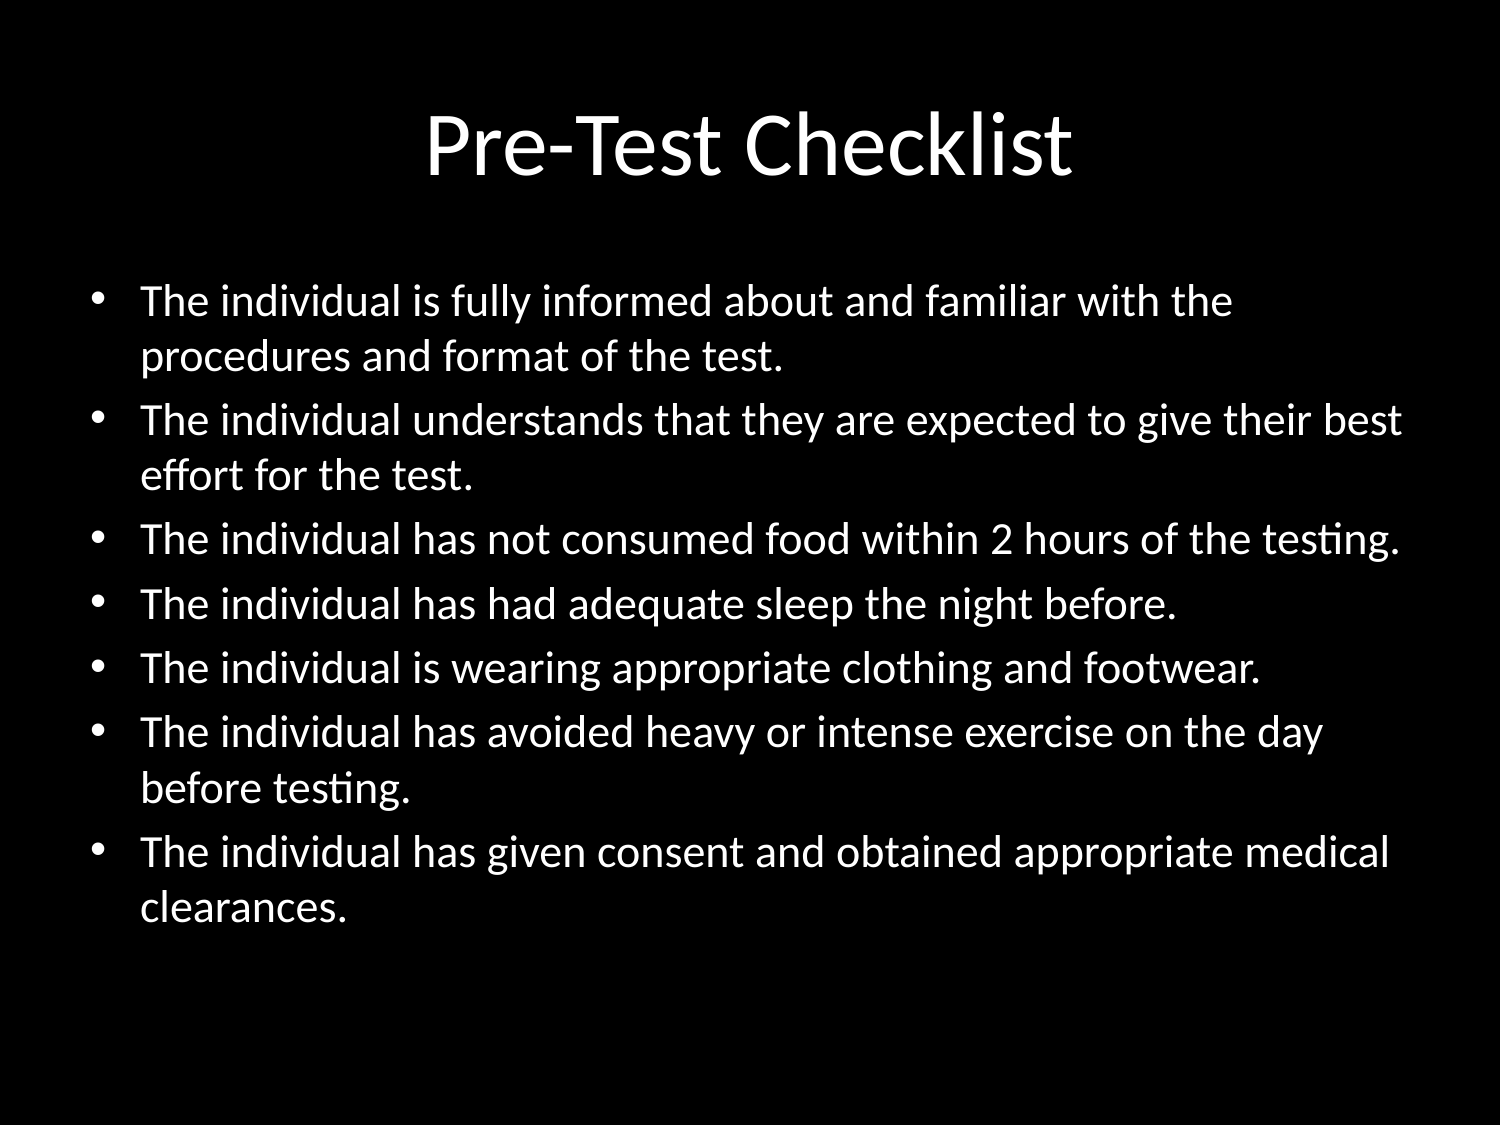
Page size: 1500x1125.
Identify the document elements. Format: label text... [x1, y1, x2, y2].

list The individual is fully informed about and familiar with the procedures and format of the test. The individual understands that they are expected to give their best effort for the test. The individual has not consumed food within 2 hours of the testing. The individual has had adequate sleep the night before. The individual is wearing appropriate clothing and footwear. The individual has avoided heavy or intense exercise on the day before testing. The individual has given consent and obtained appropriate medical clearances. [75, 262, 1425, 1005]
title Pre-Test Checklist [75, 45, 1425, 233]
